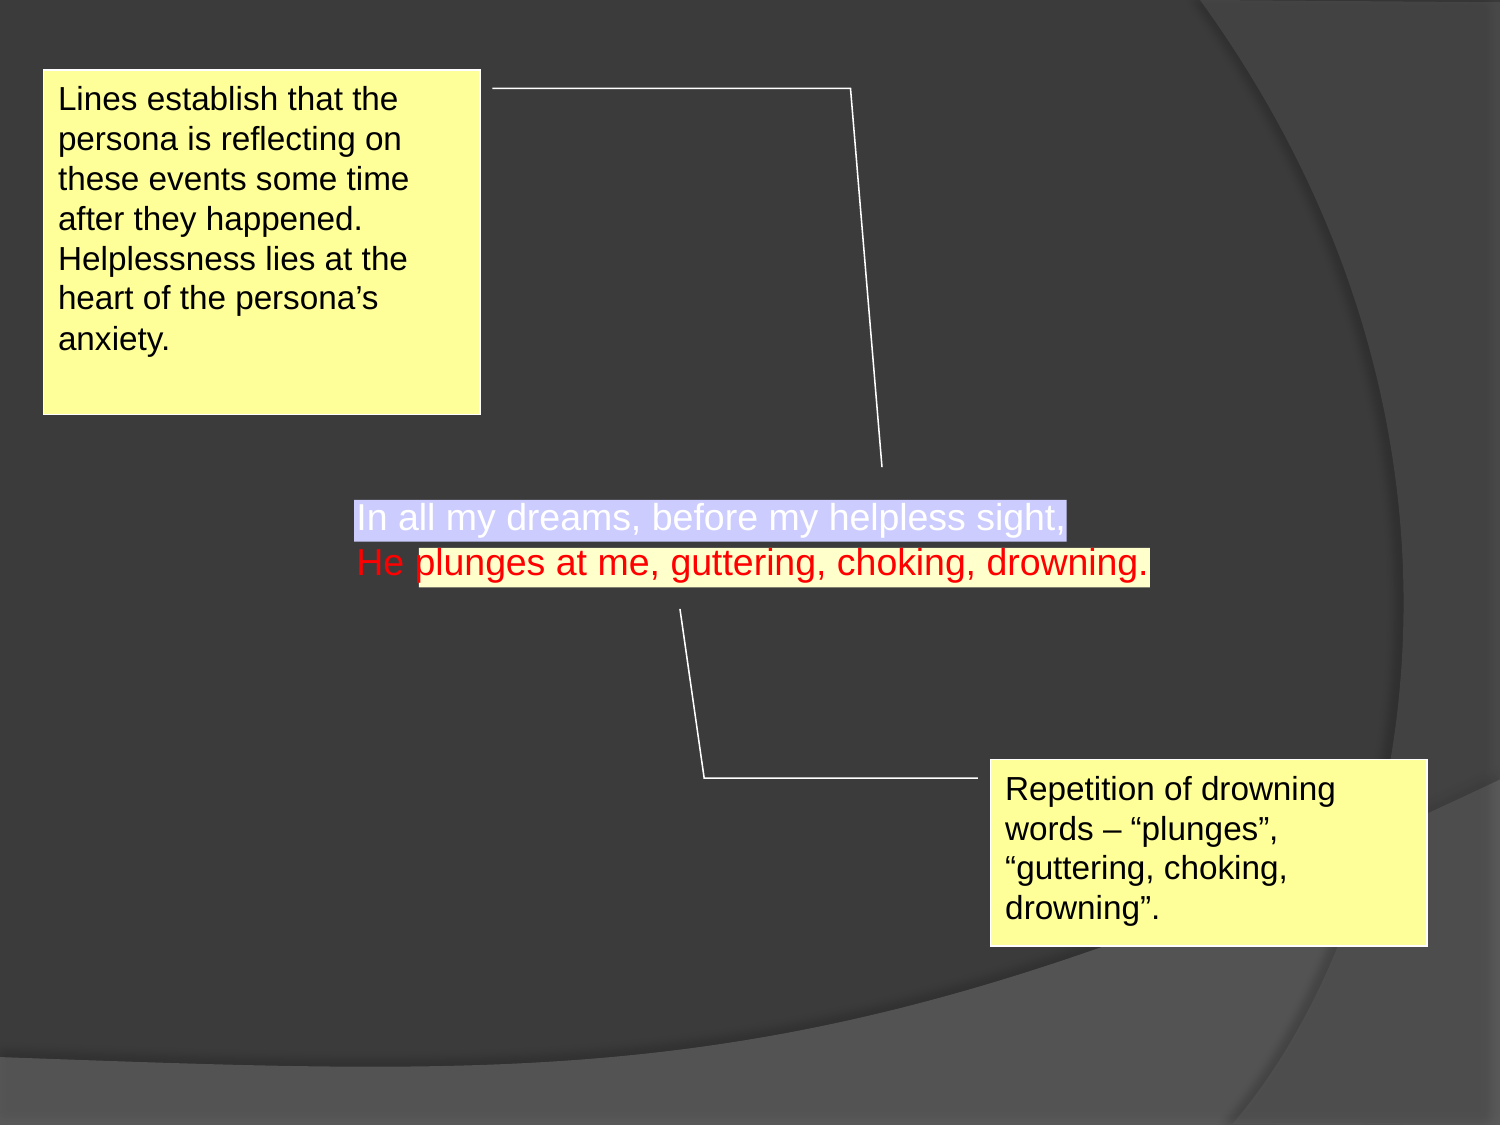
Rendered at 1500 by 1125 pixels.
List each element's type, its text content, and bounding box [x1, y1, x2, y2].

text_box In all my dreams, before my helpless sight, He plunges at me, guttering, choking, drowning. [341, 485, 1223, 591]
text_box Lines establish that the persona is reflecting on these events some time after they happened. Helplessness lies at the heart of the persona’s anxiety. [43, 69, 480, 415]
text_box Repetition of drowning words – “plunges”, “guttering, choking, drowning”. [990, 759, 1427, 946]
